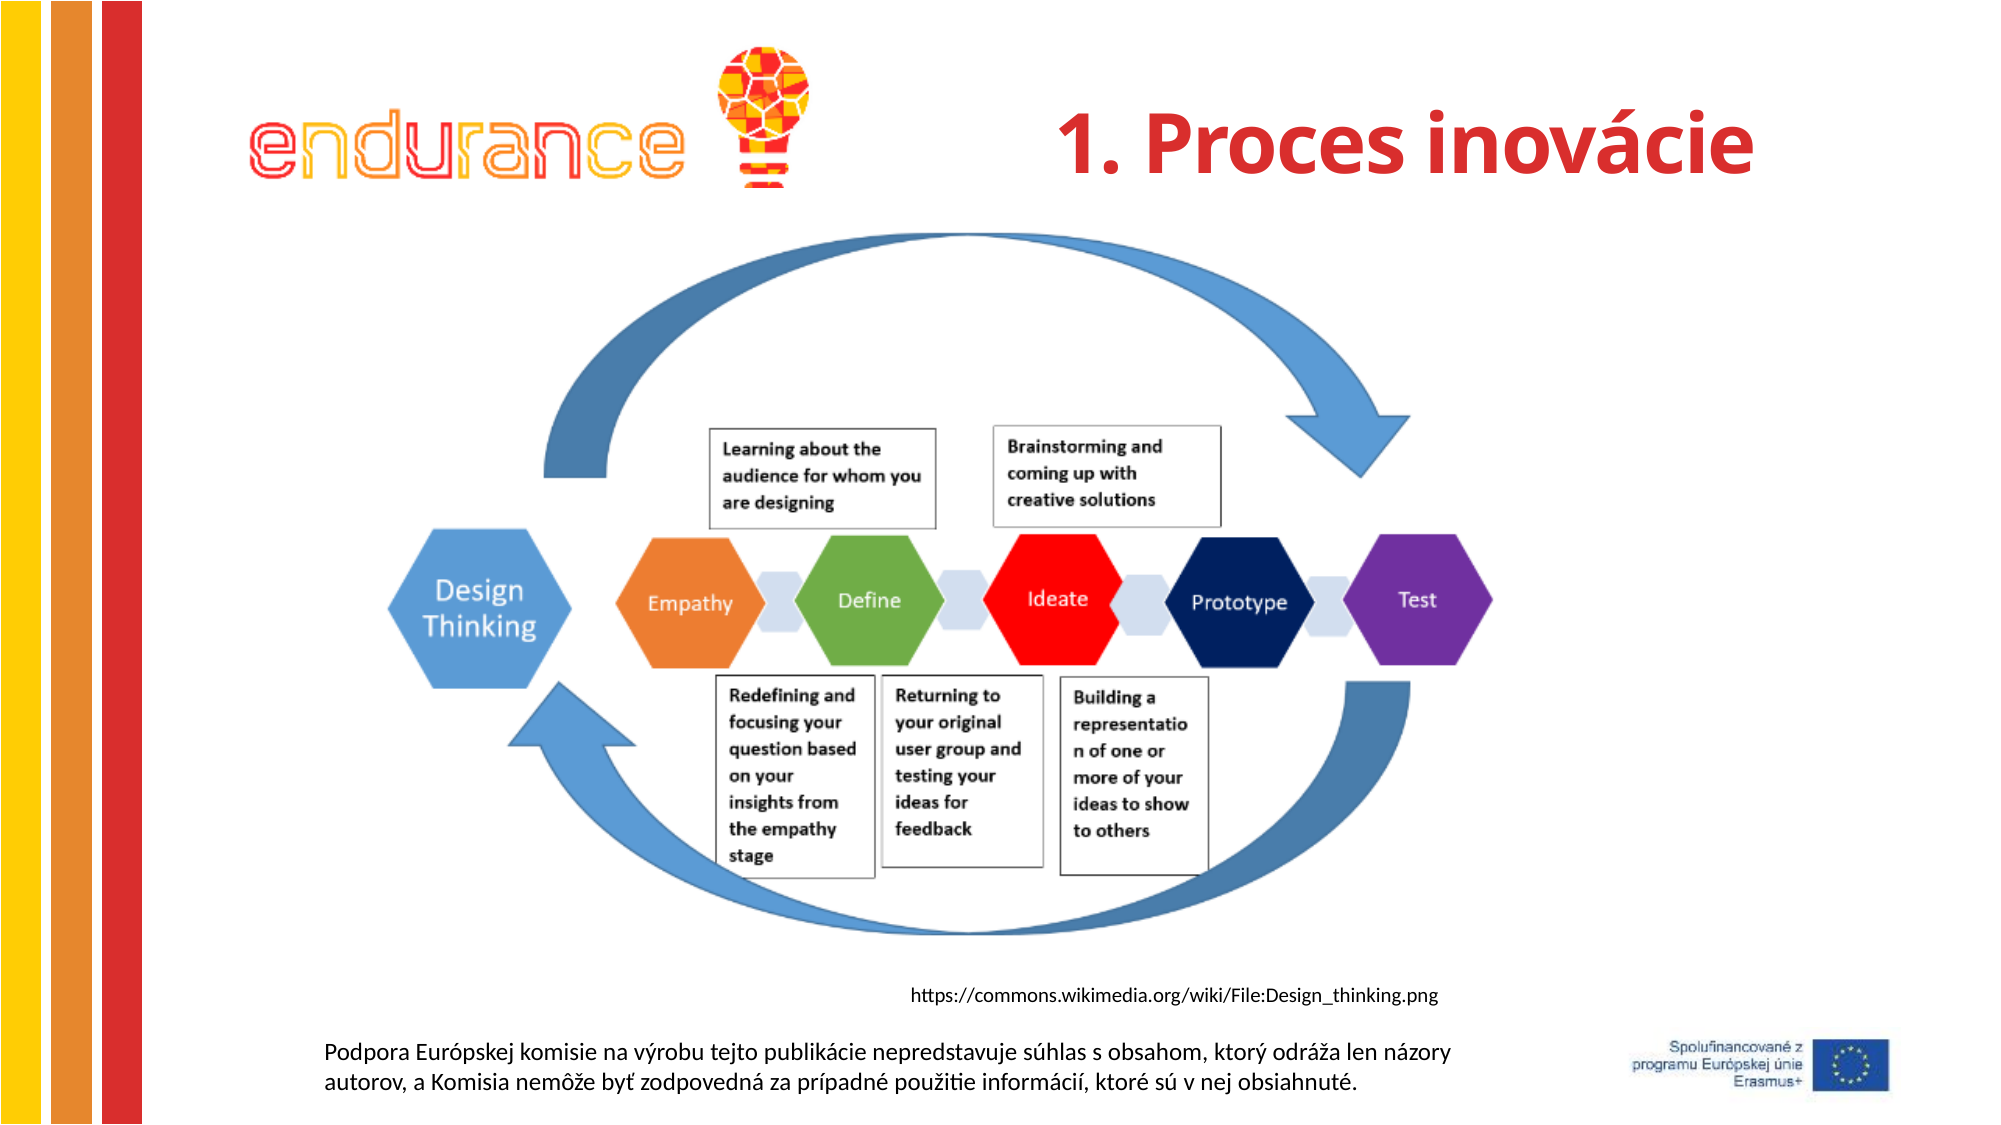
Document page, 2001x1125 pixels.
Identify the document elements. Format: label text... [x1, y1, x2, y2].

text_box [0, 0, 43, 1125]
picture [218, 27, 1554, 987]
text_box 1. Proces inovácie [864, 90, 1948, 200]
text_box https://commons.wikimedia.org/wiki/File:Design_thinking.png [895, 987, 1454, 1015]
subtitle [208, 280, 1807, 1024]
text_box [309, 1027, 1901, 1105]
text_box [100, 0, 144, 1125]
text_box [49, 0, 94, 1125]
